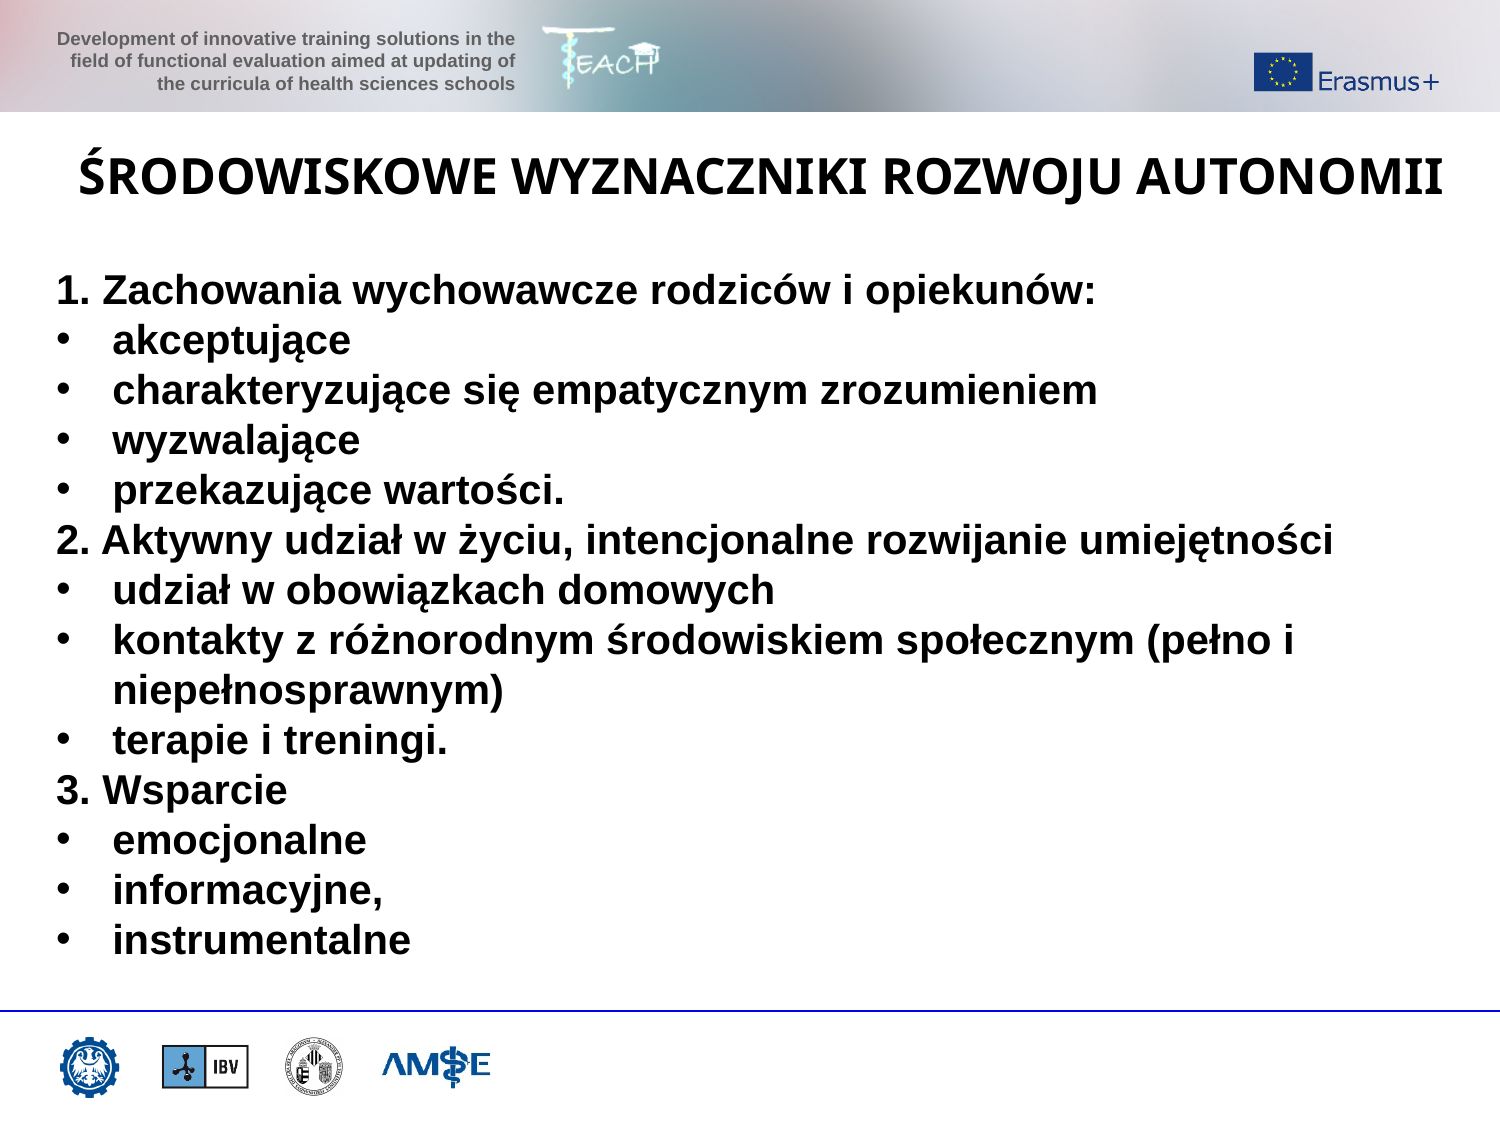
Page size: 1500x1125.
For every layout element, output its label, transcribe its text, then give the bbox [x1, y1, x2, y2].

text_box ŚRODOWISKOWE WYZNACZNIKI ROZWOJU AUTONOMII [41, 137, 1482, 220]
picture [0, 0, 1500, 112]
picture [161, 1044, 249, 1089]
text_box 1. Zachowania wychowawcze rodziców i opiekunów: akceptujące charakteryzujące się empatycznym zrozumieniem wyzwalające przekazujące wartości. 2. Aktywny udział w życiu, intencjonalne rozwijanie umiejętności udział w obowiązkach domowych kontakty z różnorodnym środowiskiem społecznym (pełno i niepełnosprawnym) terapie i treningi. 3. Wsparcie emocjonalne informacyjne, instrumentalne [41, 255, 1400, 971]
picture [379, 1044, 491, 1089]
picture [53, 1035, 126, 1099]
picture [284, 1036, 344, 1097]
